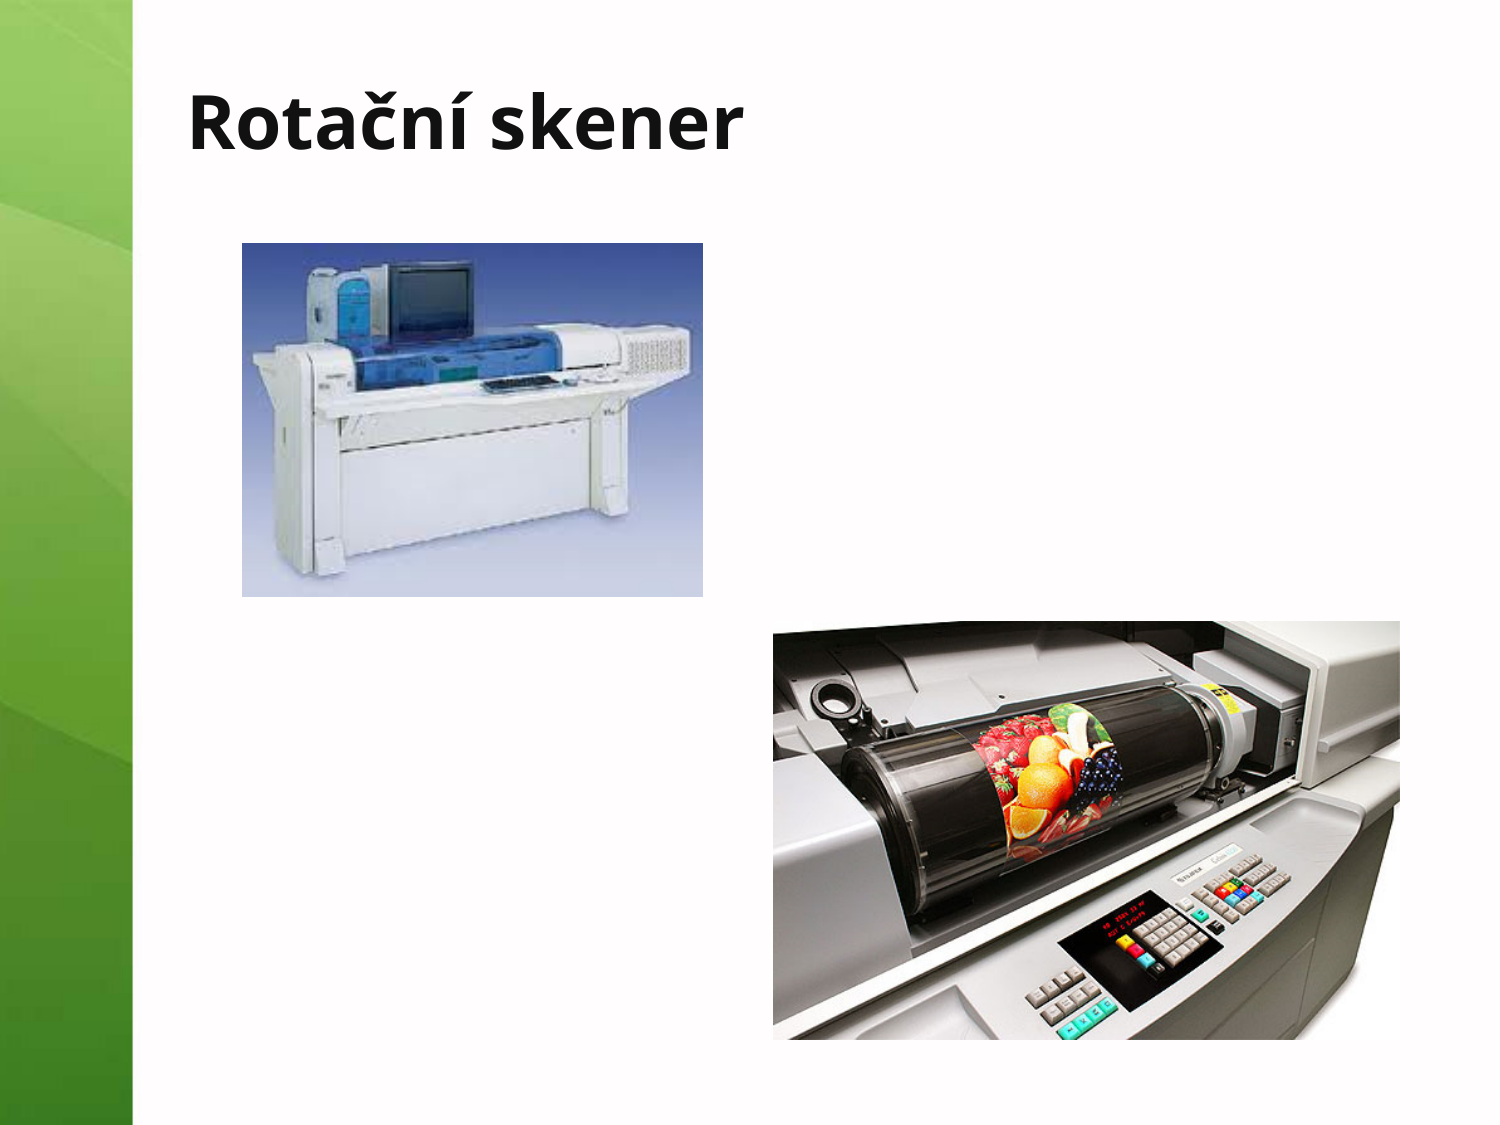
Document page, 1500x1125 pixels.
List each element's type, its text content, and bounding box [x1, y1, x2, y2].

title Rotační skener [171, 77, 1447, 161]
picture [0, 0, 1500, 1125]
